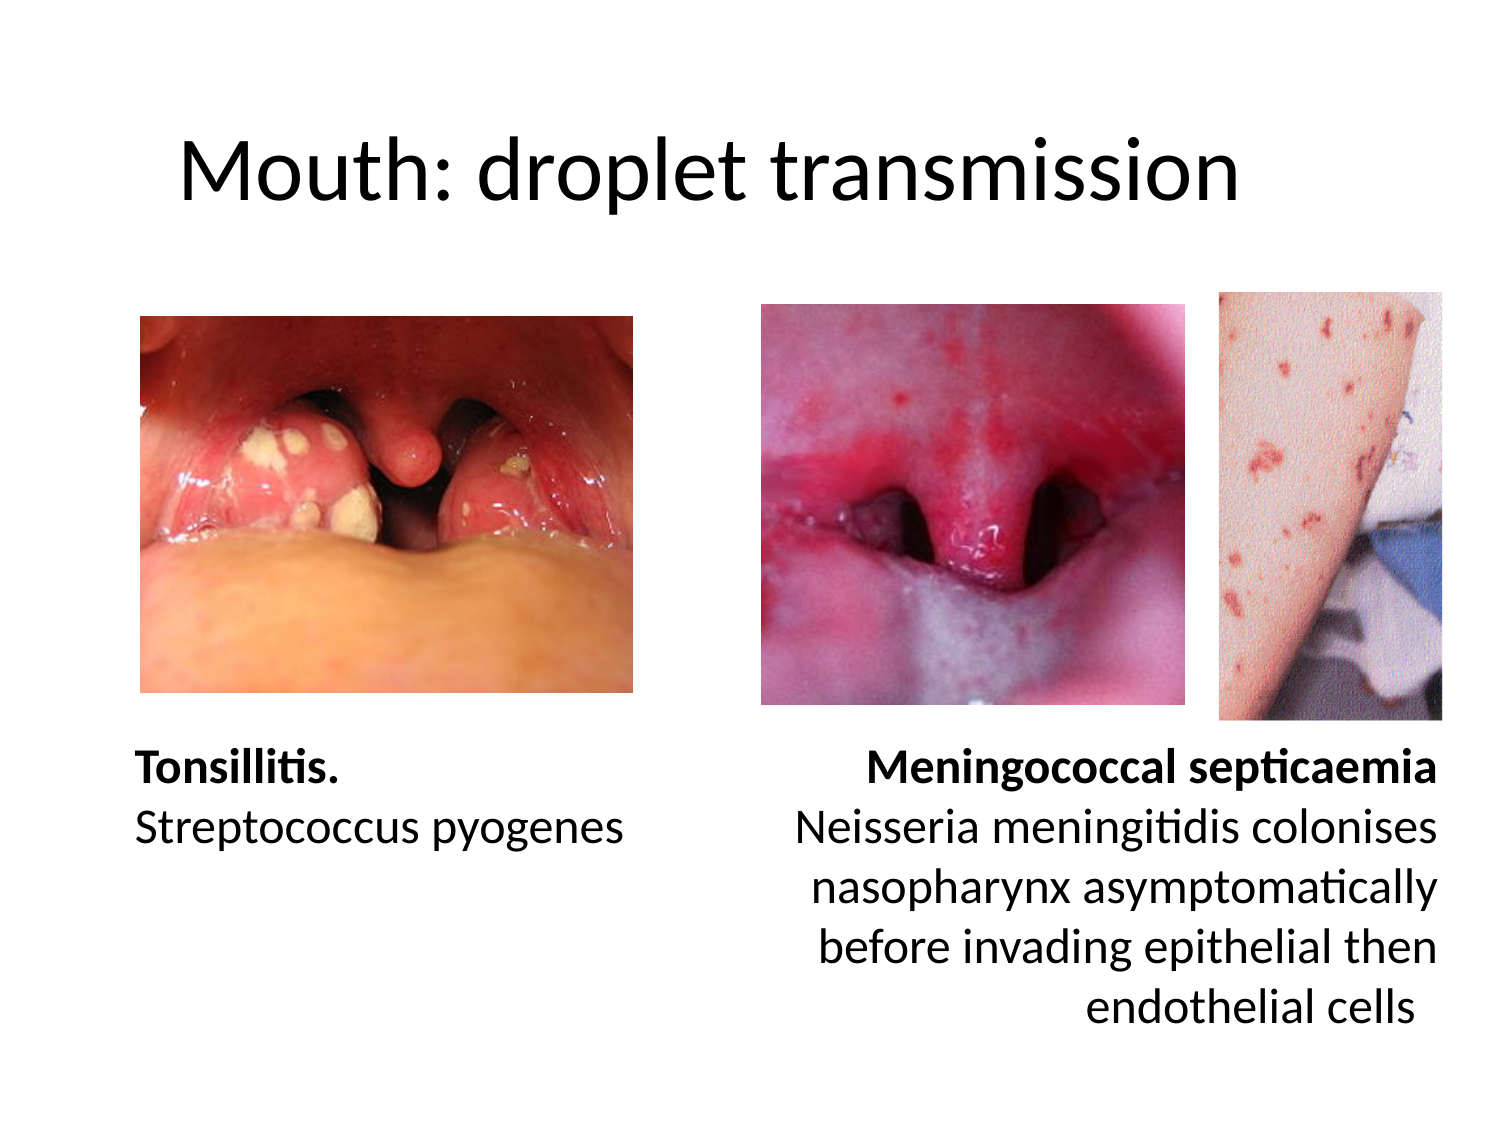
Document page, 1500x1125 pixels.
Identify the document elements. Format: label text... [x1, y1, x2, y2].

picture [761, 304, 1186, 705]
title Mouth: droplet transmission [35, 70, 1386, 258]
picture [1218, 292, 1454, 733]
text_box Meningococcal septicaemia Neisseria meningitidis colonises nasopharynx asymptomatically before invading epithelial then endothelial cells [691, 726, 1453, 1042]
picture [140, 316, 633, 693]
text_box Tonsillitis. Streptococcus pyogenes [119, 726, 651, 862]
